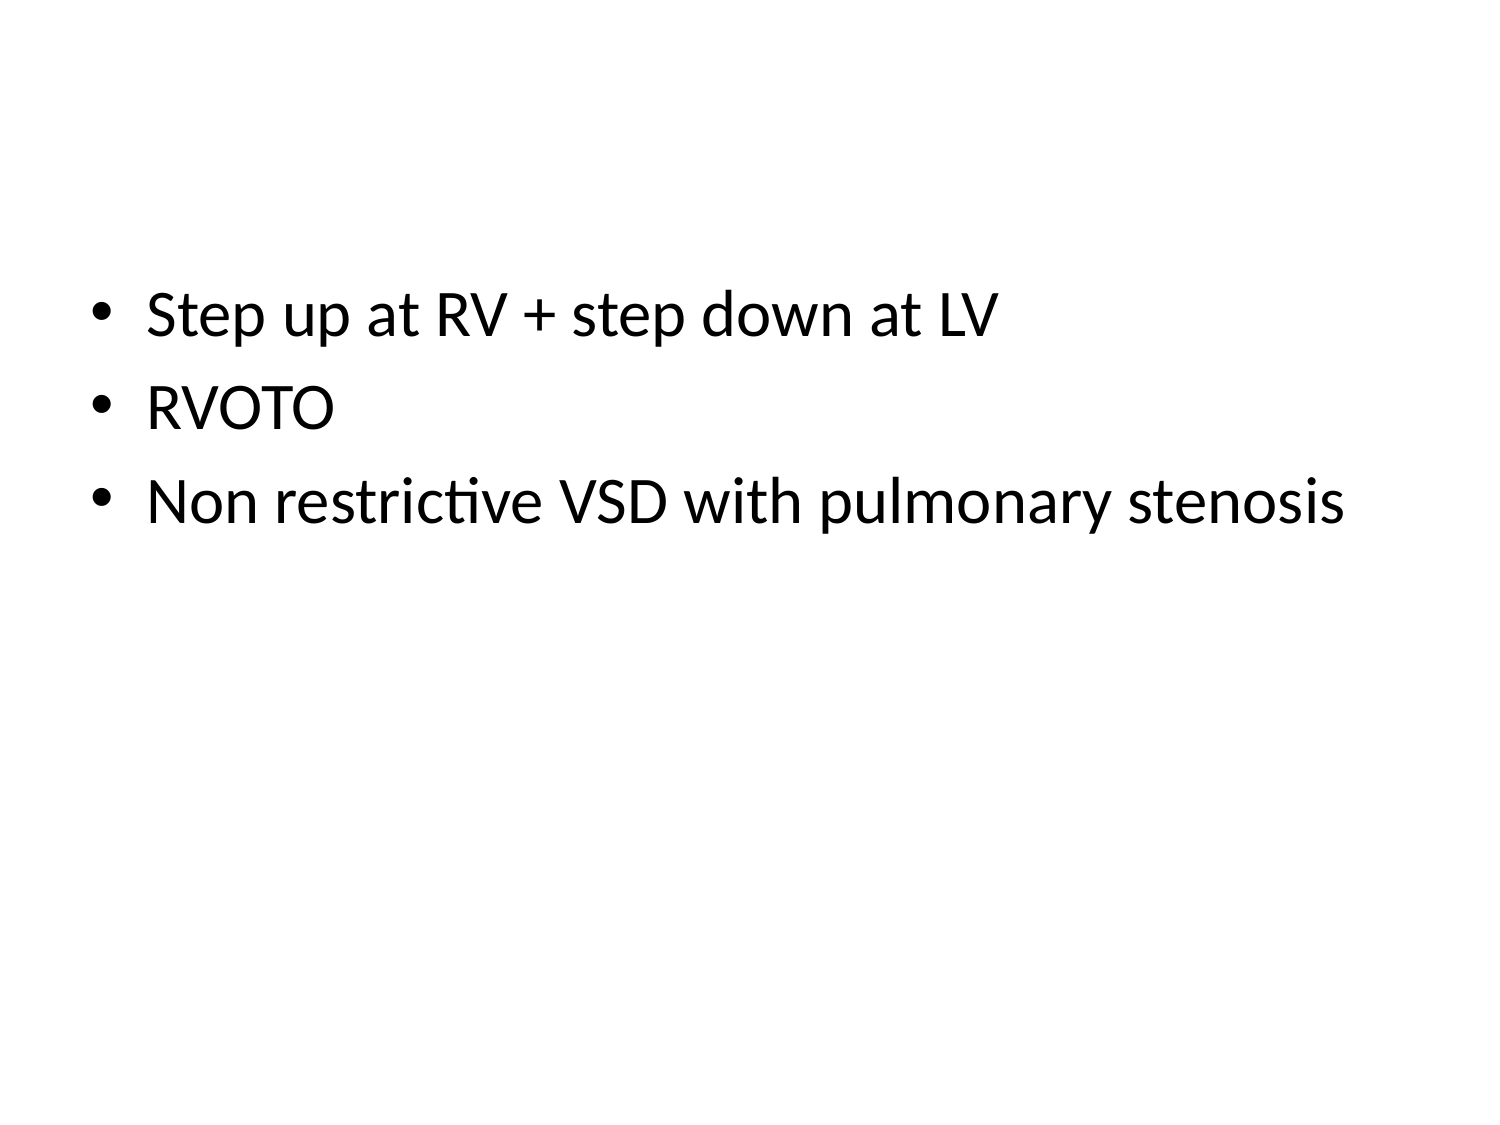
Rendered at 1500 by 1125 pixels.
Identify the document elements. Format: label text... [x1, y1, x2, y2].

list Step up at RV + step down at LV RVOTO Non restrictive VSD with pulmonary stenosis [75, 262, 1425, 1005]
